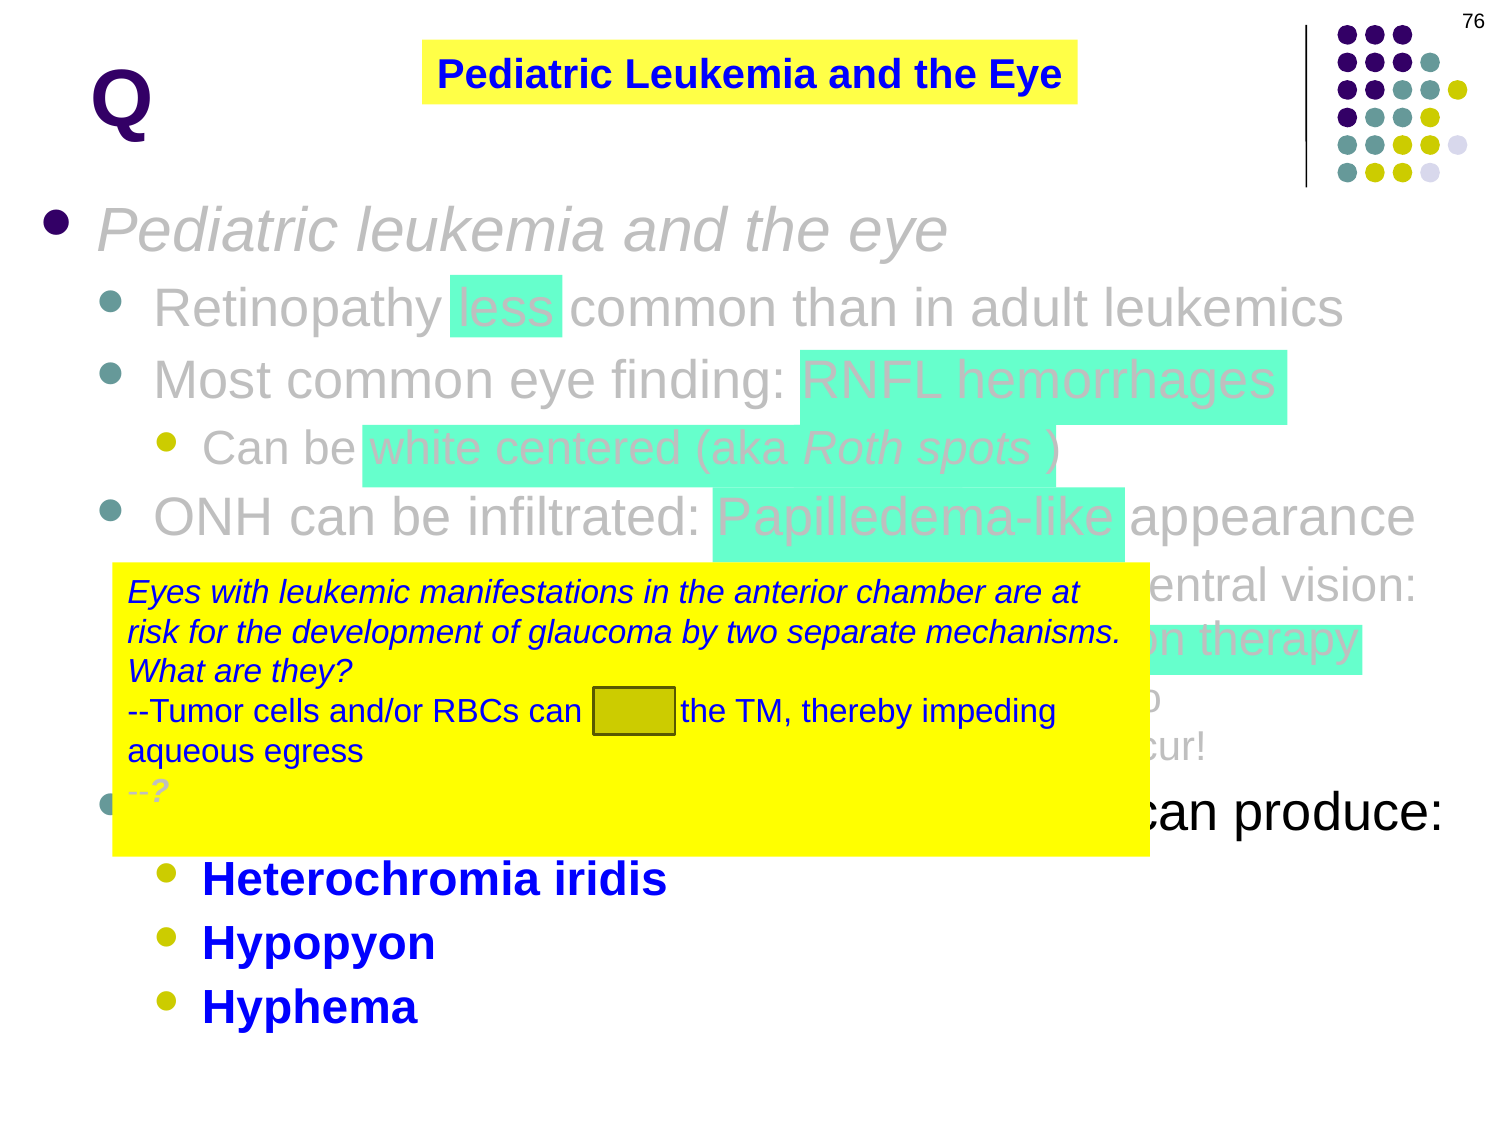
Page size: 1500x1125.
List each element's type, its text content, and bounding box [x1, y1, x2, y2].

text_box [591, 685, 677, 737]
title Q [75, 20, 1313, 150]
list Pediatric leukemia and the eye Retinopathy less common than in adult leukemics Most common eye finding: RNFL hemorrhages Can be white centered (aka Roth spots ) ONH can be infiltrated: Papilledema-like appearance Early ONH involvementpermanent loss of central vision: Medical emergency—need emergent radiation therapy Note: Chemo patients are abnormally sensitive to radiation therapy—blinding ONH atrophy can occur! Leukemic infiltration of anterior segment can produce: Heterochromia iridis Hypopyon Hyphema [24, 187, 1475, 1088]
text_box Eyes with leukemic manifestations in the anterior chamber are at risk for the development of glaucoma by two separate mechanisms. What are they? --Tumor cells and/or RBCs can clog the TM, thereby impeding aqueous egress --? synechiae can develop, leading to pupillary seclusion and thus pupillary-block glaucoma [112, 562, 1150, 857]
slide_number 76 [1149, 0, 1500, 75]
text_box Pediatric Leukemia and the Eye [422, 39, 1078, 105]
